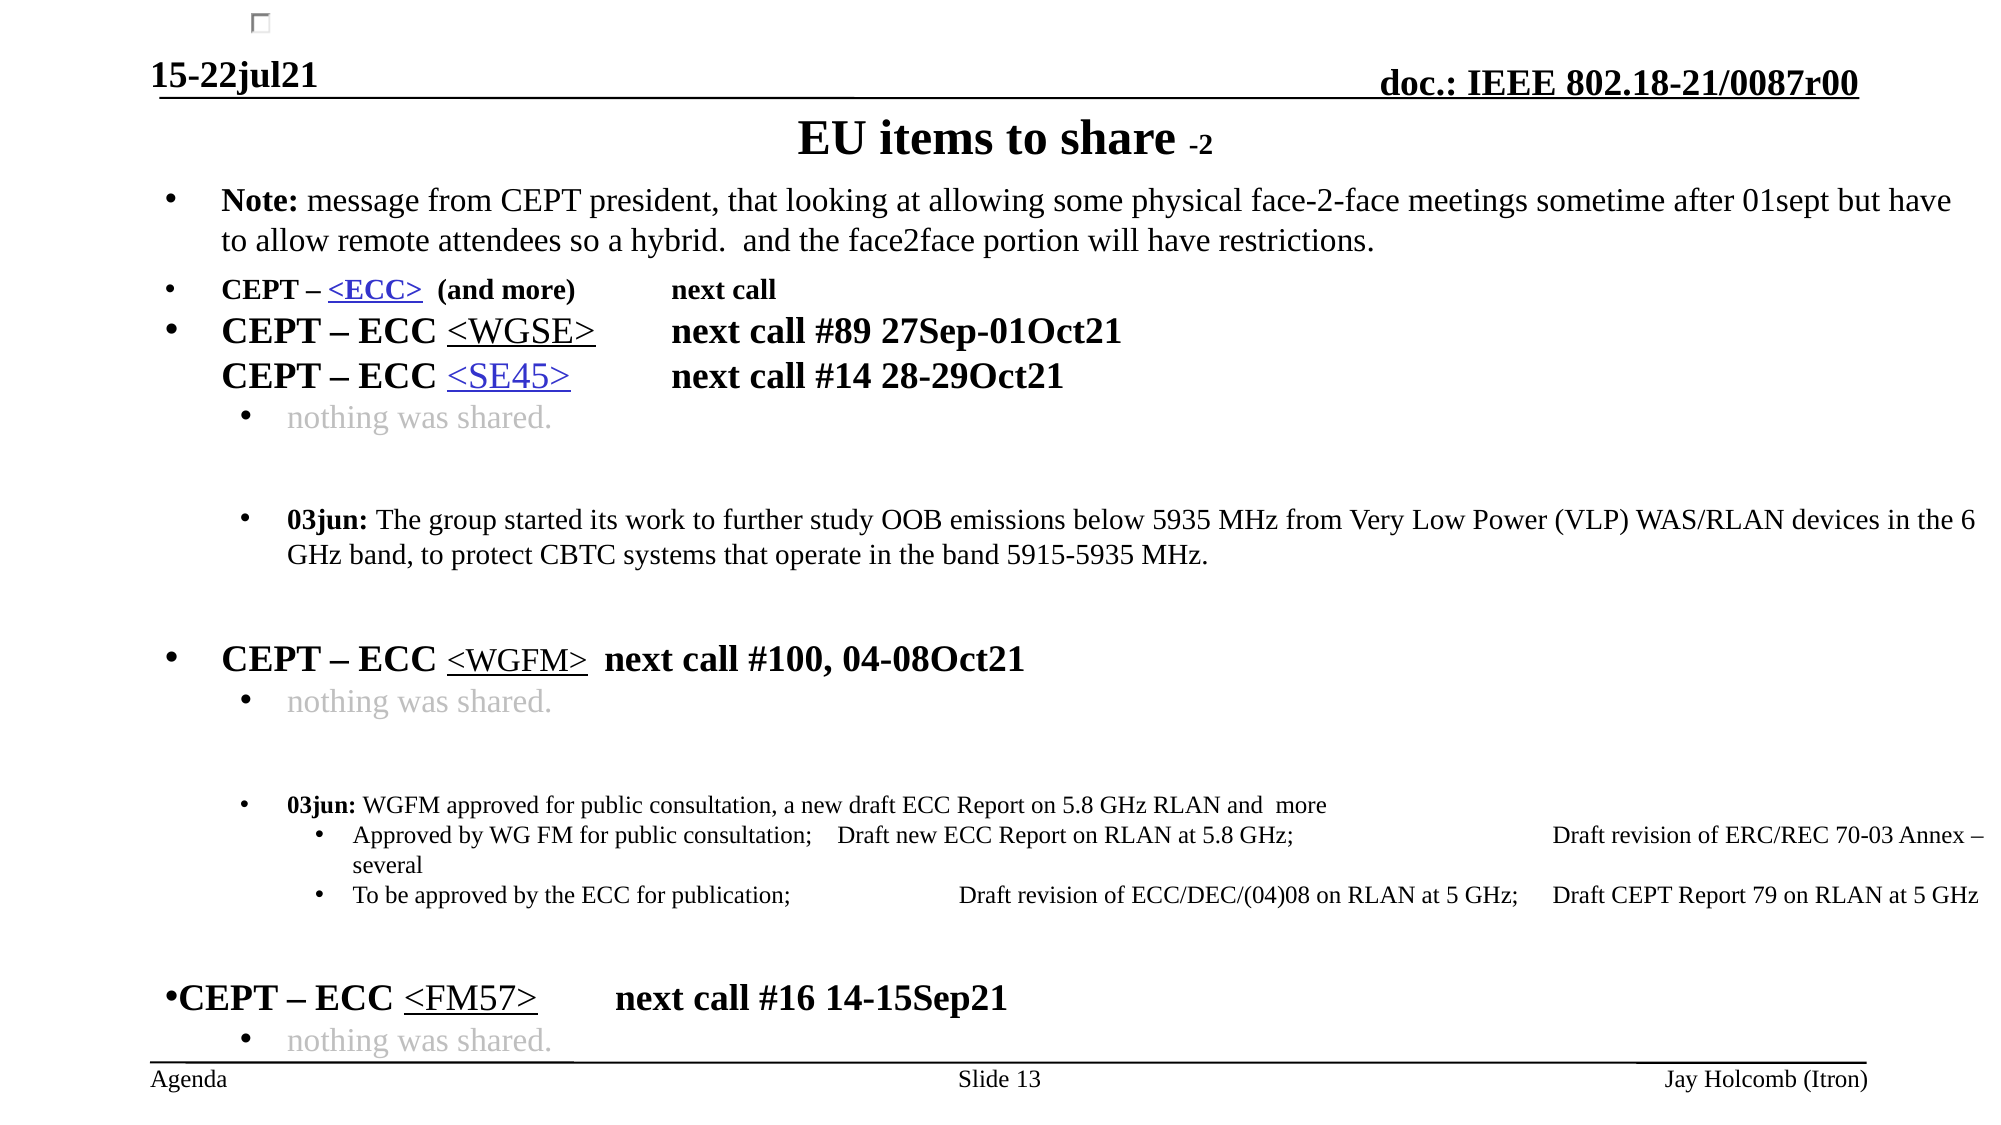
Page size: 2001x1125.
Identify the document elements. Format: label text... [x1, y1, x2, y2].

picture [249, 0, 476, 51]
title EU items to share -2 [367, 100, 1644, 150]
footer Jay Holcomb (Itron) [1171, 1061, 1869, 1093]
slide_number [149, 49, 651, 95]
slide_number Slide 13 [933, 1061, 1067, 1123]
list Note: message from CEPT president, that looking at allowing some physical face-2-face meetings sometime after 01sept but have to allow remote attendees so a hybrid. and the face2face portion will have restrictions. CEPT – <ECC> (and more) next call CEPT – ECC <WGSE> next call #89 27Sep-01Oct21 CEPT – ECC <SE45> next call #14 28-29Oct21 nothing was shared. 03jun: The group started its work to further study OOB emissions below 5935 MHz from Very Low Power (VLP) WAS/RLAN devices in the 6 GHz band, to protect CBTC systems that operate in the band 5915-5935 MHz. CEPT – ECC <WGFM> next call #100, 04-08Oct21 nothing was shared. 03jun: WGFM approved for public consultation, a new draft ECC Report on 5.8 GHz RLAN and more Approved by WG FM for public consultation; Draft new ECC Report on RLAN at 5.8 GHz; Draft revision of ERC/REC 70-03 Annex – several To be approved by the ECC for publication; Draft revision of ECC/DEC/(04)08 on RLAN at 5 GHz; Draft CEPT Report 79 on RLAN at 5 GHz CEPT – ECC <FM57> next call #16 14-15Sep21 nothing was shared. 17jun: New rapporteur from France, this will affect style and substance. FAUSSURIER Emmanuel via Fm-57 <fm-57@list.cept.org> Side item UK is out now and FM57 (and other groups) working through that. [149, 150, 2000, 1101]
